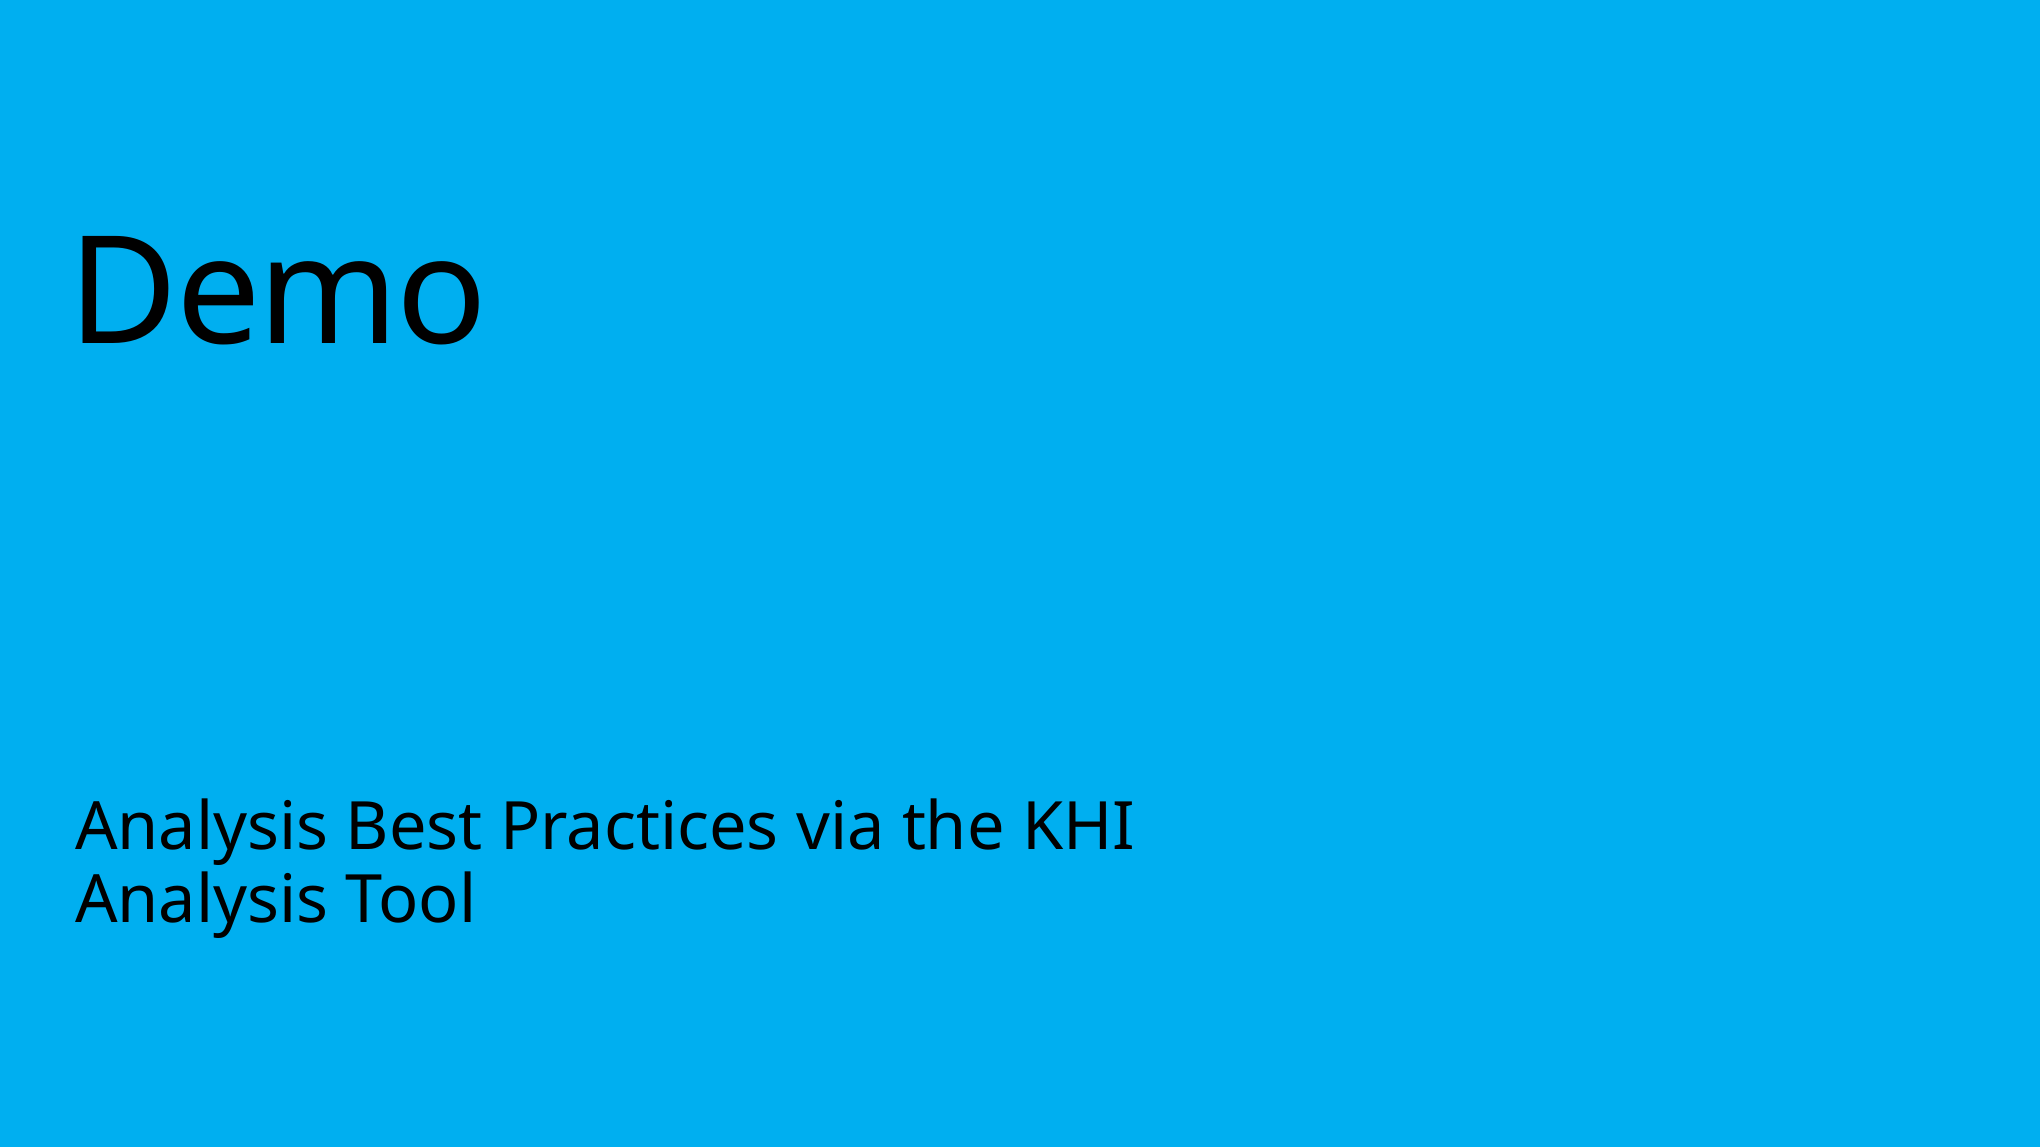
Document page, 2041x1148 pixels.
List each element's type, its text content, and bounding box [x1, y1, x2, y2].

title Demo [45, 198, 1245, 409]
list Analysis Best Practices via the KHI Analysis Tool [45, 768, 1246, 1039]
